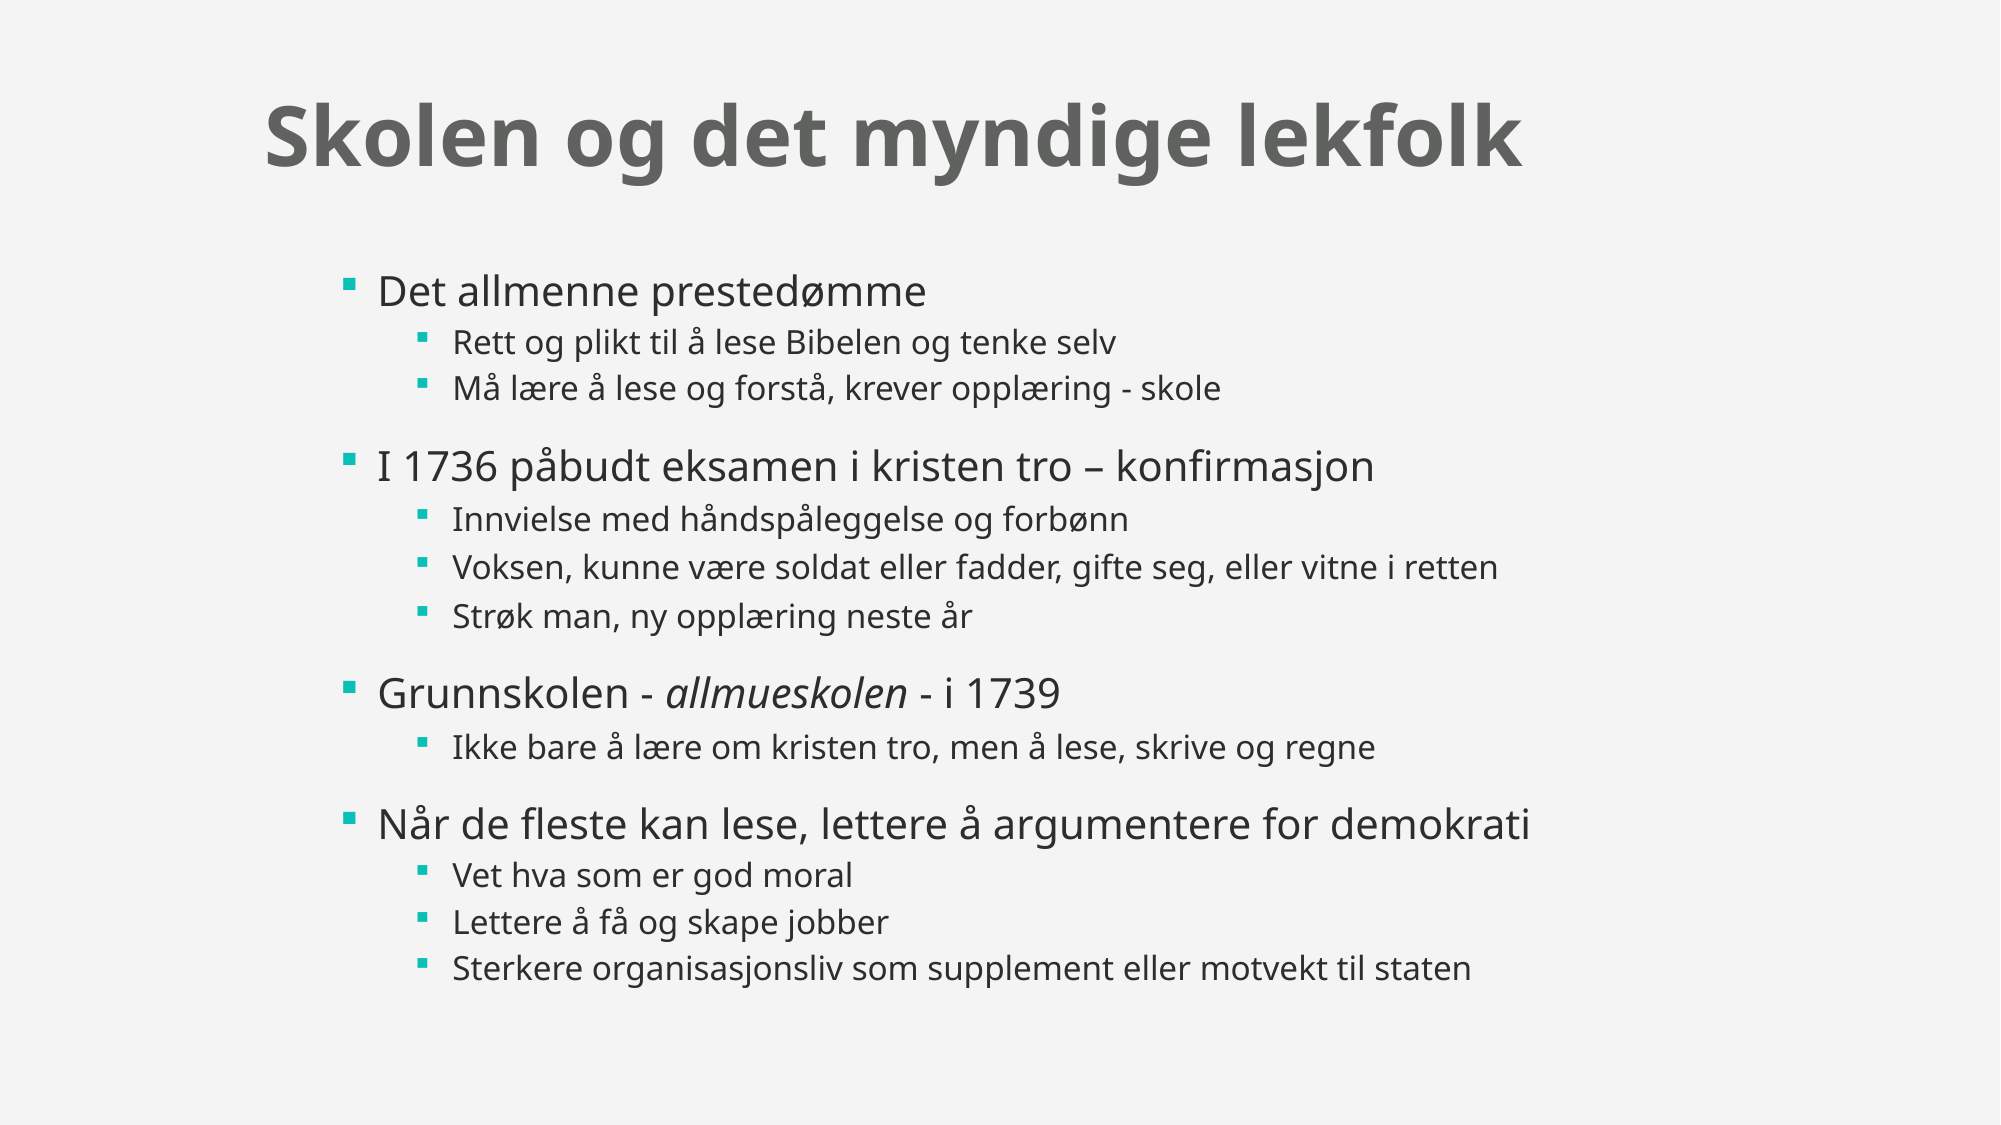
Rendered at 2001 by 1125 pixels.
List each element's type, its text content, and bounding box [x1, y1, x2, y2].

title Skolen og det myndige lekfolk [249, 45, 1750, 233]
list Det allmenne prestedømme Rett og plikt til å lese Bibelen og tenke selv Må lære å lese og forstå, krever opplæring - skole I 1736 påbudt eksamen i kristen tro – konfirmasjon Innvielse med håndspåleggelse og forbønn Voksen, kunne være soldat eller fadder, gifte seg, eller vitne i retten Strøk man, ny opplæring neste år Grunnskolen - allmueskolen - i 1739 Ikke bare å lære om kristen tro, men å lese, skrive og regne Når de fleste kan lese, lettere å argumentere for demokrati Vet hva som er god moral Lettere å få og skape jobber Sterkere organisasjonsliv som supplement eller motvekt til staten [324, 262, 1675, 1080]
